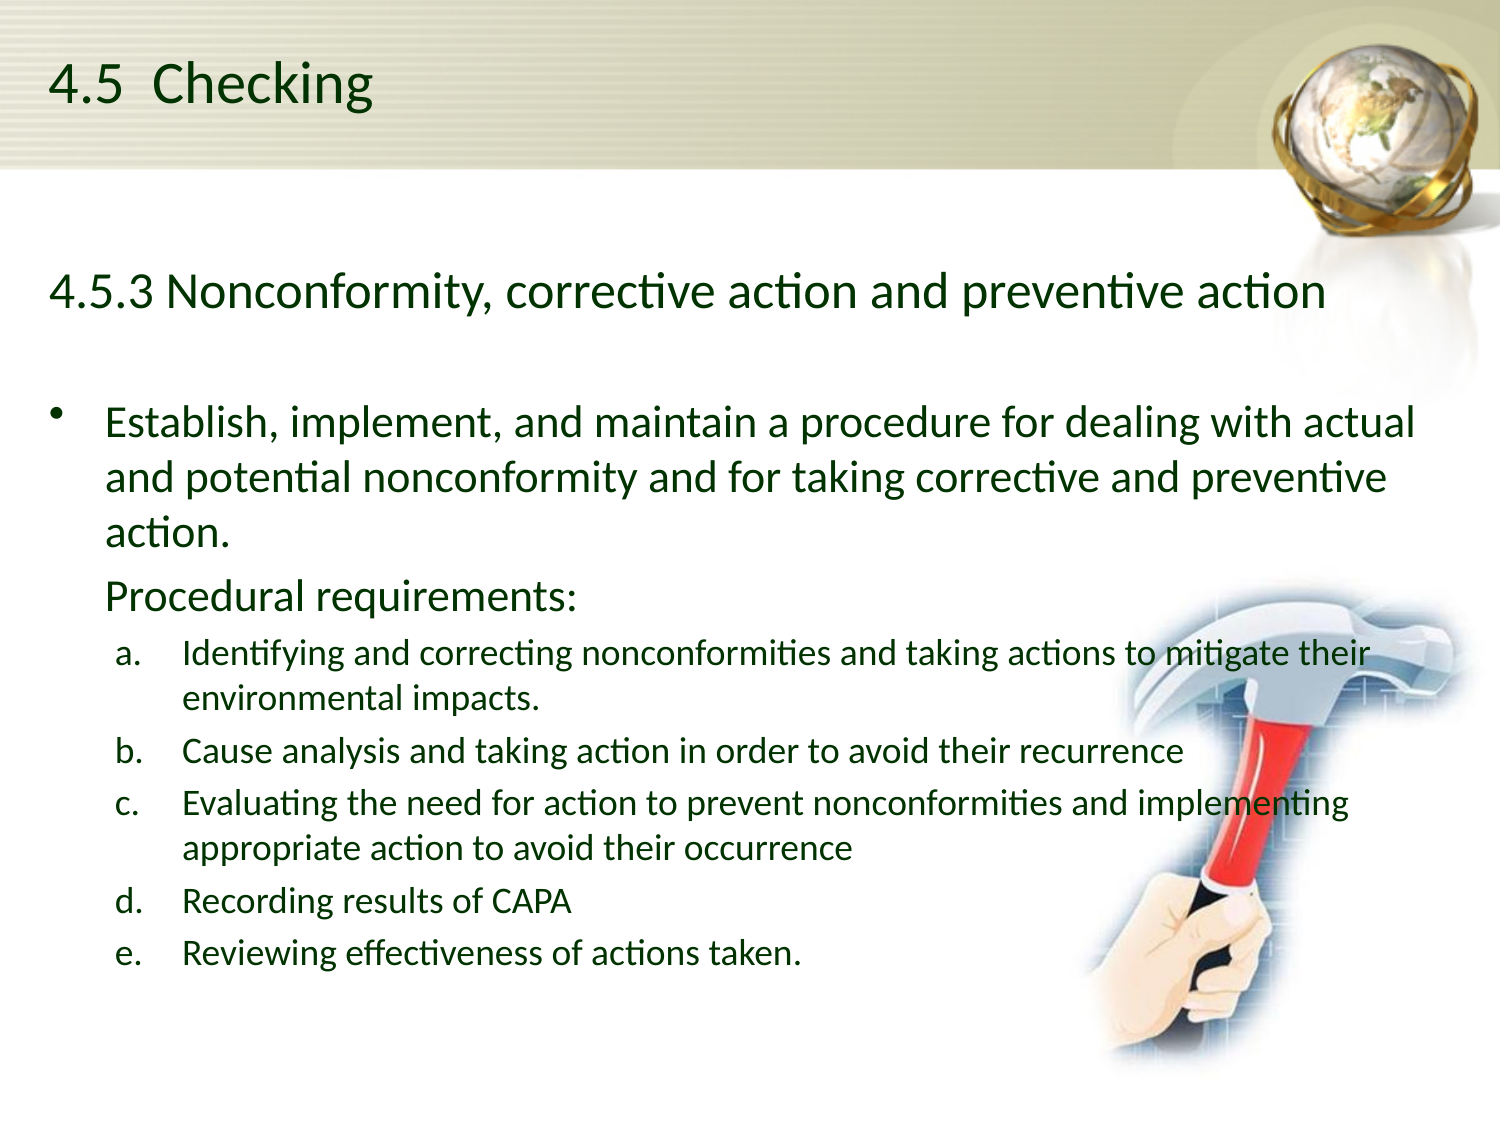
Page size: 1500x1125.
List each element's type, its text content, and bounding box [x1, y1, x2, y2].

picture [0, 0, 1500, 1125]
title 4.5 Checking [33, 10, 1251, 148]
list 4.5.3 Nonconformity, corrective action and preventive action Establish, implement, and maintain a procedure for dealing with actual and potential nonconformity and for taking corrective and preventive action. Procedural requirements: Identifying and correcting nonconformities and taking actions to mitigate their environmental impacts. Cause analysis and taking action in order to avoid their recurrence Evaluating the need for action to prevent nonconformities and implementing appropriate action to avoid their occurrence Recording results of CAPA Reviewing effectiveness of actions taken. [33, 248, 1465, 1006]
